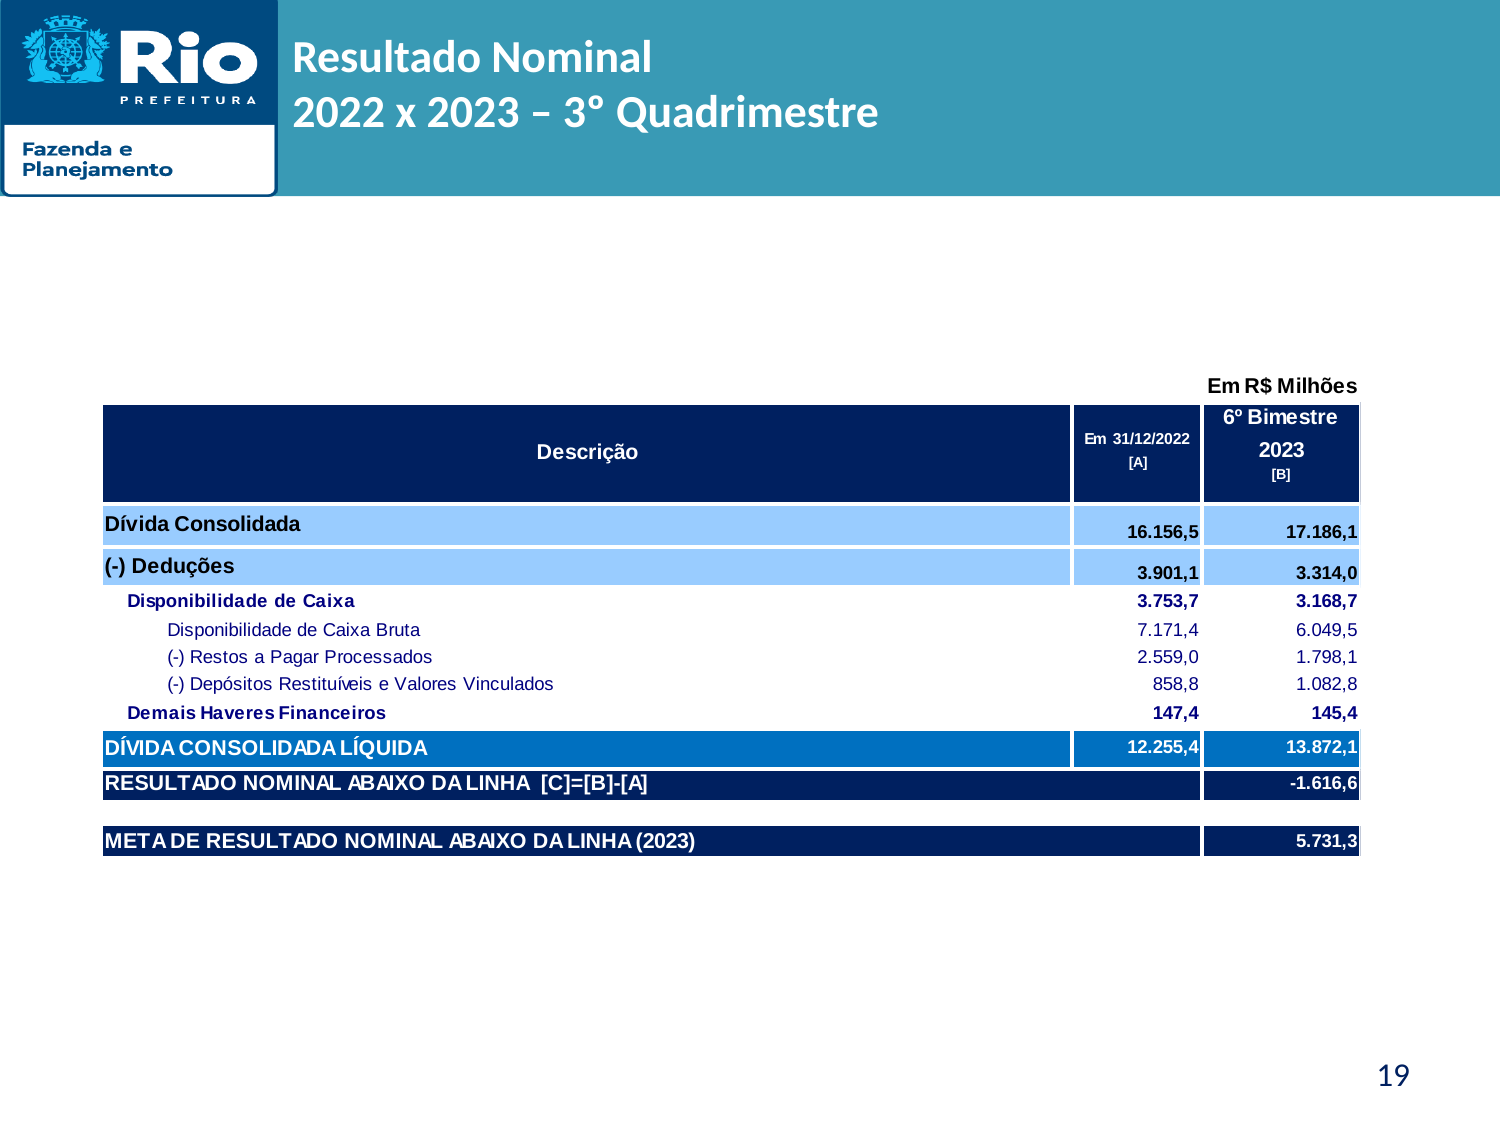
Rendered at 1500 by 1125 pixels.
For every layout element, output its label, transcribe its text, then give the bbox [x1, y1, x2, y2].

picture [0, 0, 278, 197]
text_box [282, 0, 1500, 197]
text_box Resultado Nominal 2022 x 2023 – 3º Quadrimestre [281, 19, 1499, 199]
picture [100, 361, 1363, 858]
slide_number 19 [1074, 1042, 1425, 1103]
